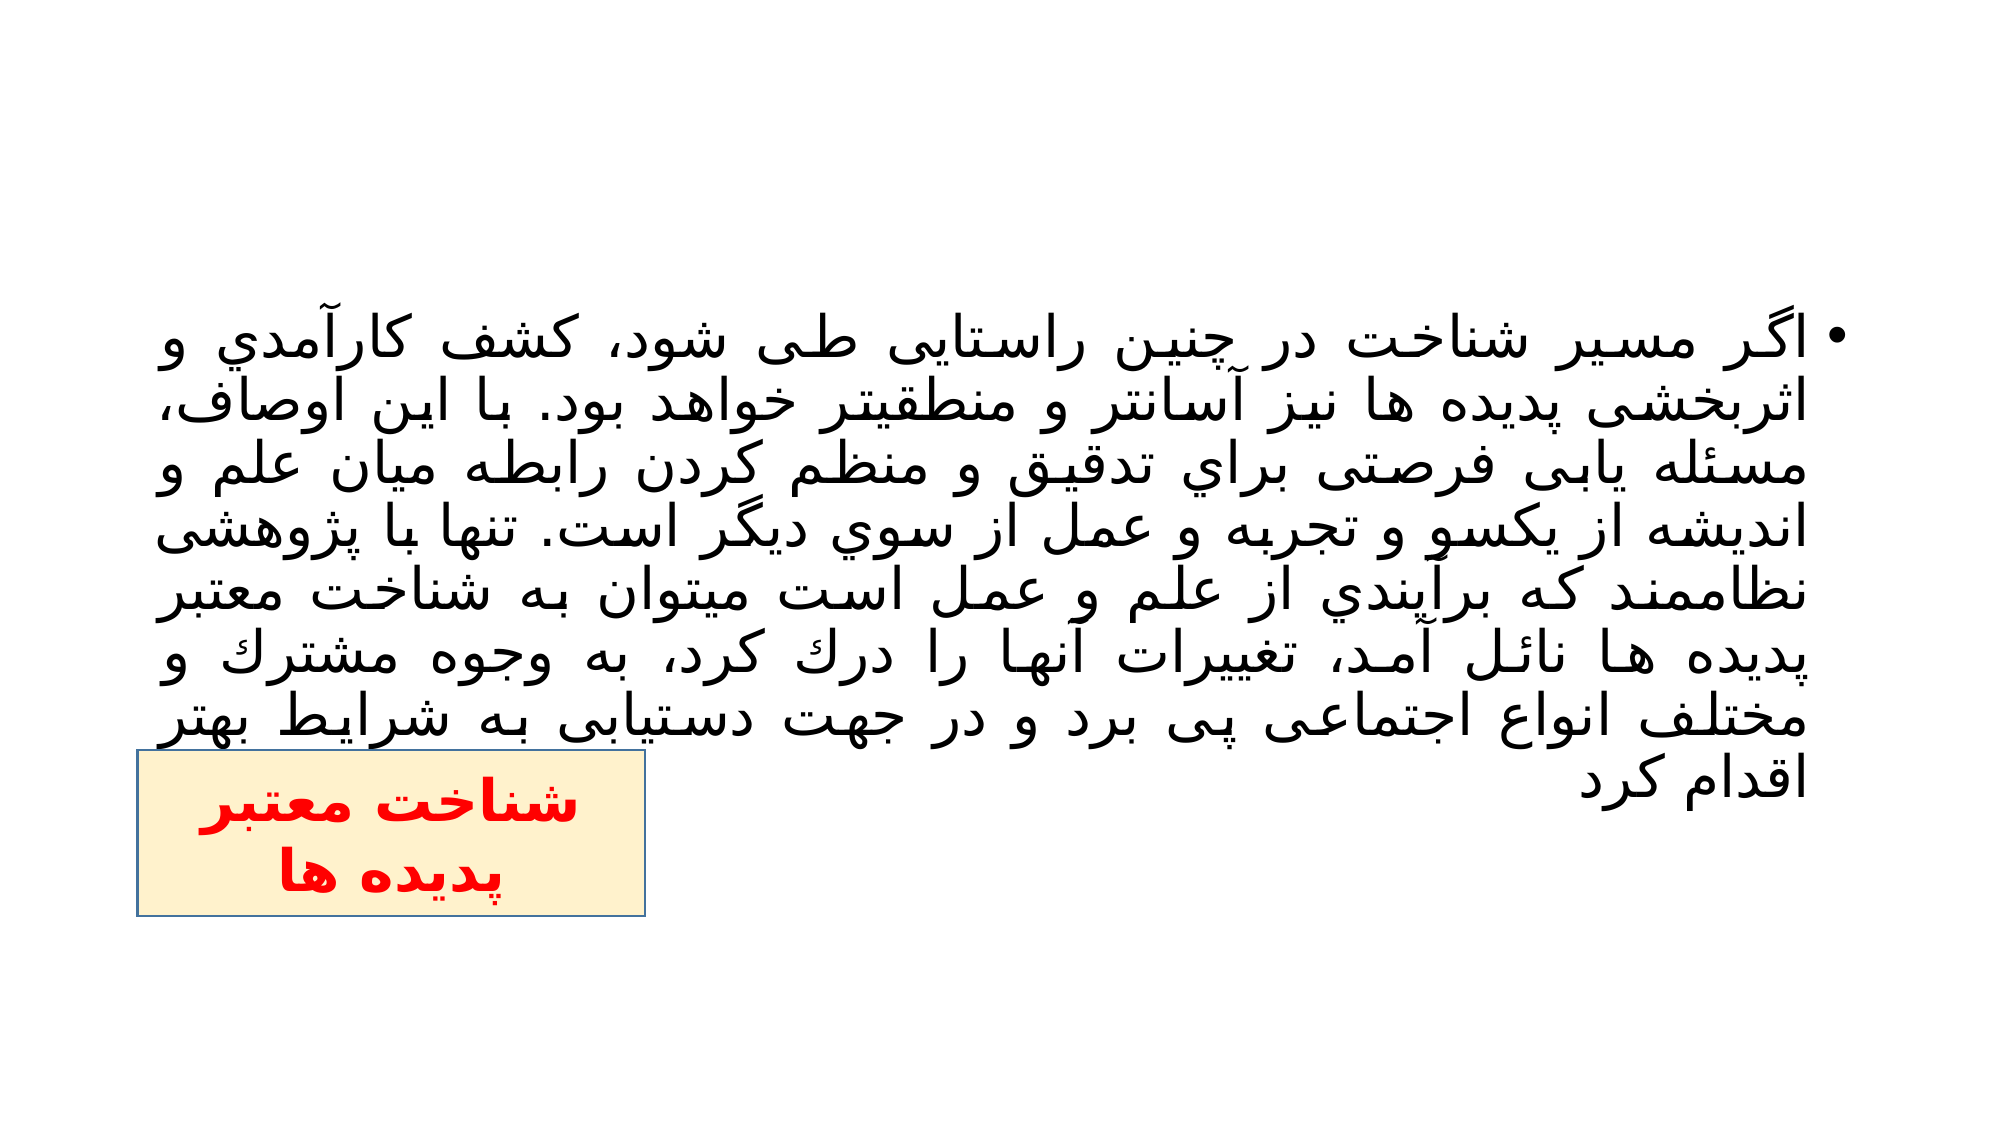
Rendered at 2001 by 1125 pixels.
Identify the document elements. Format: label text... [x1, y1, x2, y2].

text_box شناخت معتبر پدیده ها [136, 749, 646, 917]
list اگر مسیر شناخت در چنین راستایی طی شود، کشف کارآمدي و اثربخشی پدیده ها نیز آسانتر و منطقیتر خواهد بود. با این اوصاف، مسئله یابی فرصتی براي تدقیق و منظم کردن رابطه میان علم و اندیشه از یکسو و تجربه و عمل از سوي دیگر است. تنها با پژوهشی نظاممند که برآیندي از علم و عمل است میتوان به شناخت معتبر پدیده ها نائل آمد، تغییرات آنها را درك کرد، به وجوه مشترك و مختلف انواع اجتماعی پی برد و در جهت دستیابی به شرایط بهتر اقدام کرد [137, 299, 1863, 1014]
